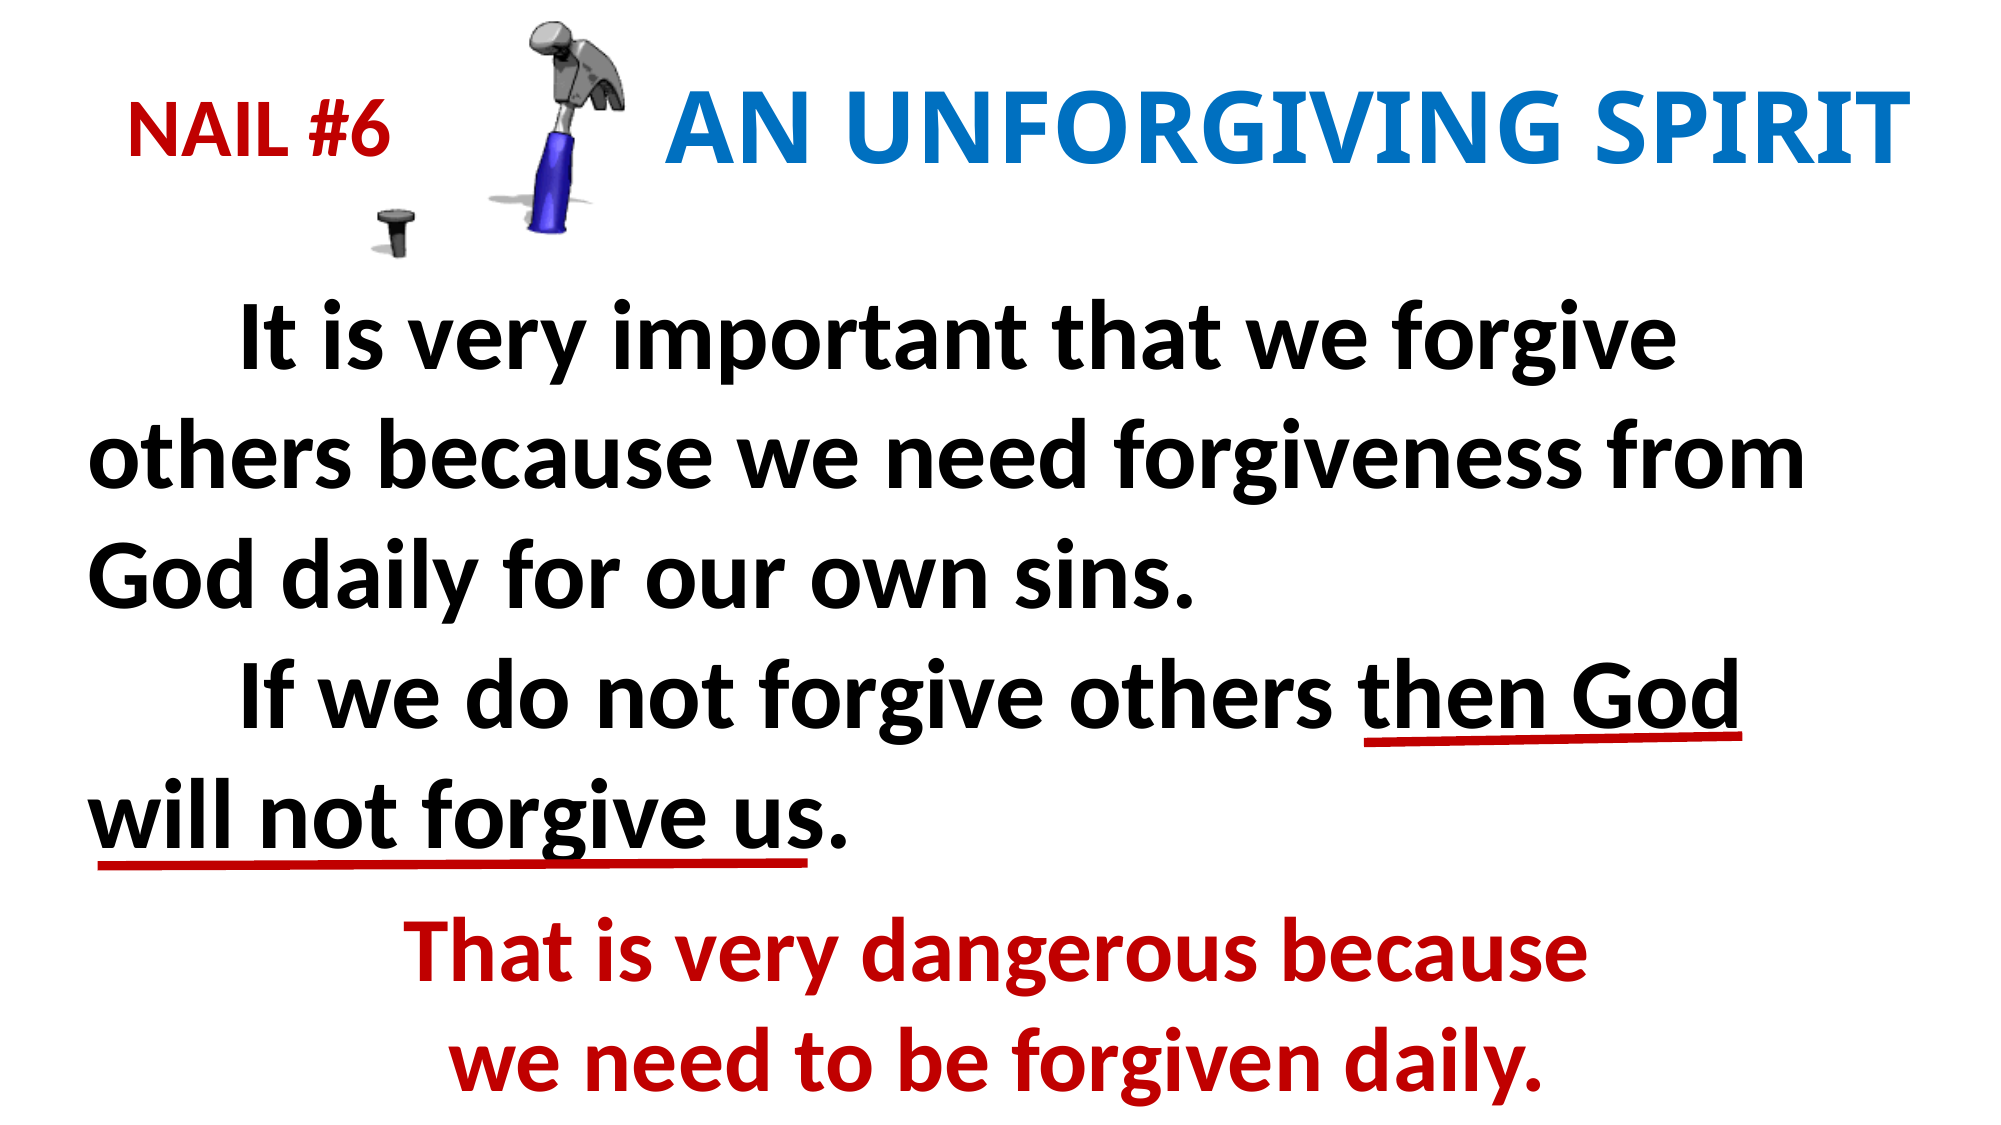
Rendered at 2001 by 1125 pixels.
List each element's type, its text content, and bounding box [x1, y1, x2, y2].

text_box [1363, 736, 1743, 743]
text_box It is very important that we forgive others because we need forgiveness from God daily for our own sins. If we do not forgive others then God will not forgive us. [72, 261, 1923, 877]
text_box AN UNFORGIVING SPIRIT [696, 55, 1929, 191]
picture [276, 0, 696, 303]
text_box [97, 862, 808, 866]
text_box That is very dangerous because we need to be forgiven daily. [28, 882, 1967, 1118]
text_box NAIL #6 [112, 66, 276, 181]
